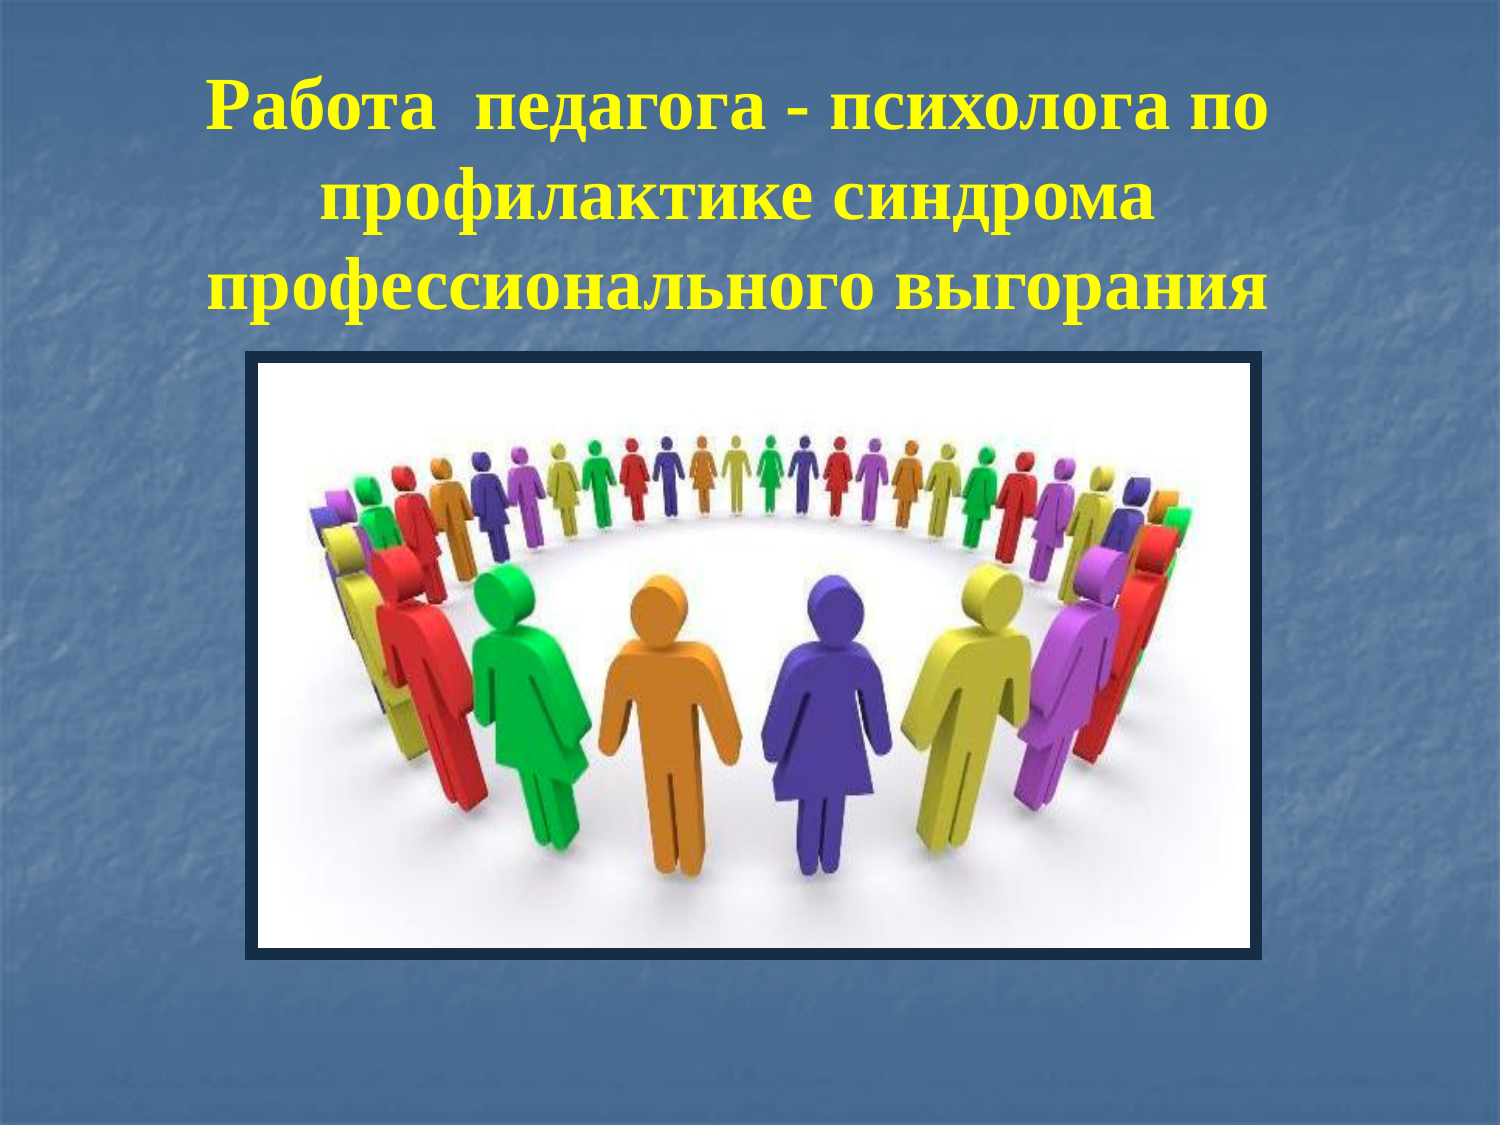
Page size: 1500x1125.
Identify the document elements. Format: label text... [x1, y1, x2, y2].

text_box Работа педагога - психолога по профилактике синдрома профессионального выгорания [82, 46, 1395, 332]
picture [257, 363, 1251, 948]
